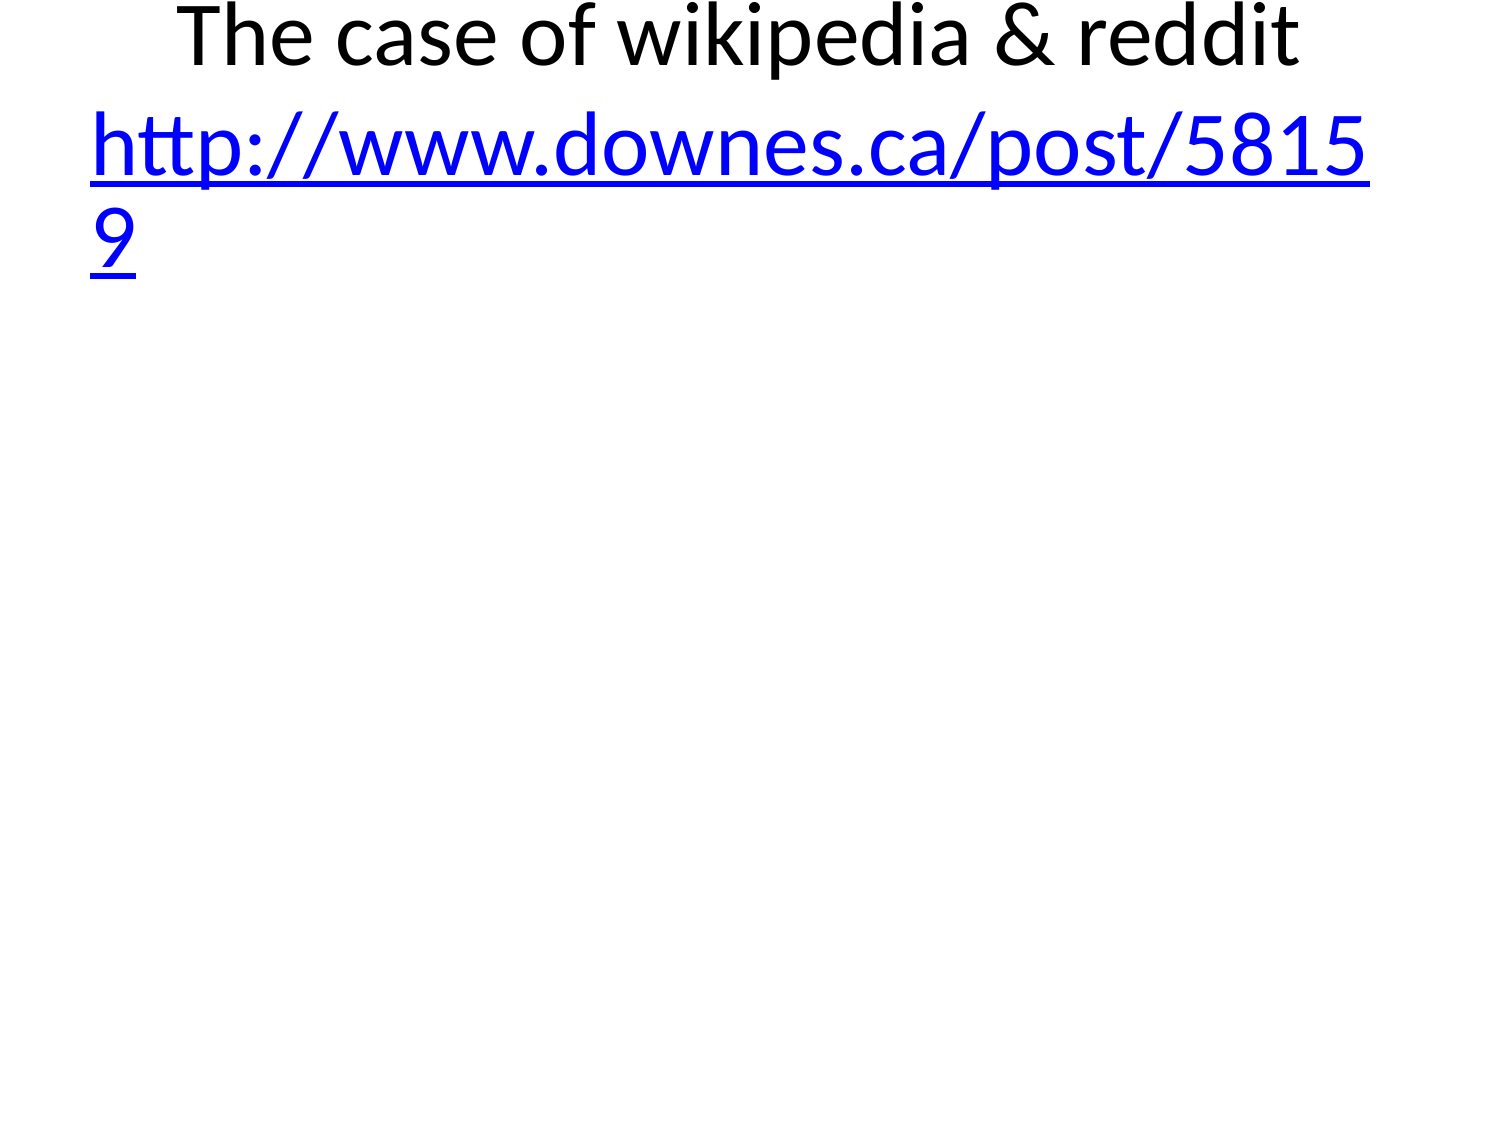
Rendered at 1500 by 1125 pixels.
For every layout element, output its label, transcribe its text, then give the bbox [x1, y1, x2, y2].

title The case of wikipedia & reddit http://www.downes.ca/post/58159 [75, 45, 1425, 233]
